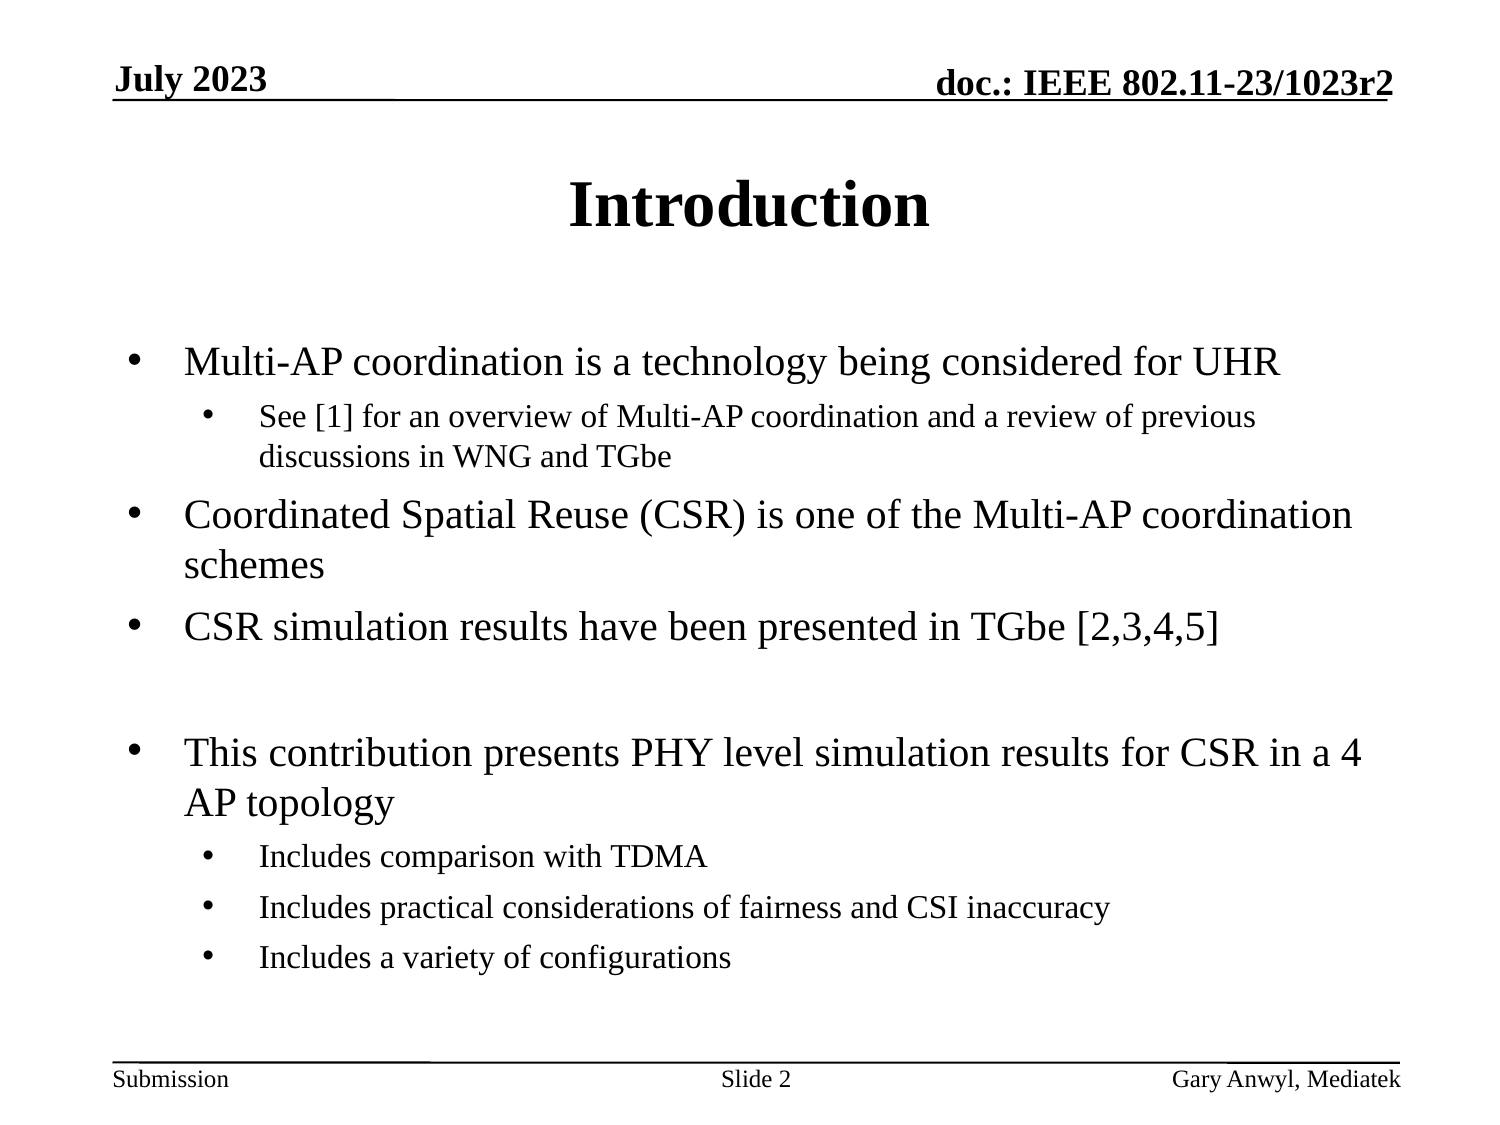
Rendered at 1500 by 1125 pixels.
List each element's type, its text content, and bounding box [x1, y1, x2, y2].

list Multi-AP coordination is a technology being considered for UHR See [1] for an overview of Multi-AP coordination and a review of previous discussions in WNG and TGbe Coordinated Spatial Reuse (CSR) is one of the Multi-AP coordination schemes CSR simulation results have been presented in TGbe [2,3,4,5] This contribution presents PHY level simulation results for CSR in a 4 AP topology Includes comparison with TDMA Includes practical considerations of fairness and CSI inaccuracy Includes a variety of configurations [111, 326, 1388, 1002]
title Introduction [112, 112, 1388, 288]
footer Gary Anwyl, Mediatek [878, 1061, 1402, 1093]
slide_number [114, 54, 423, 100]
slide_number Slide 2 [712, 1061, 800, 1123]
